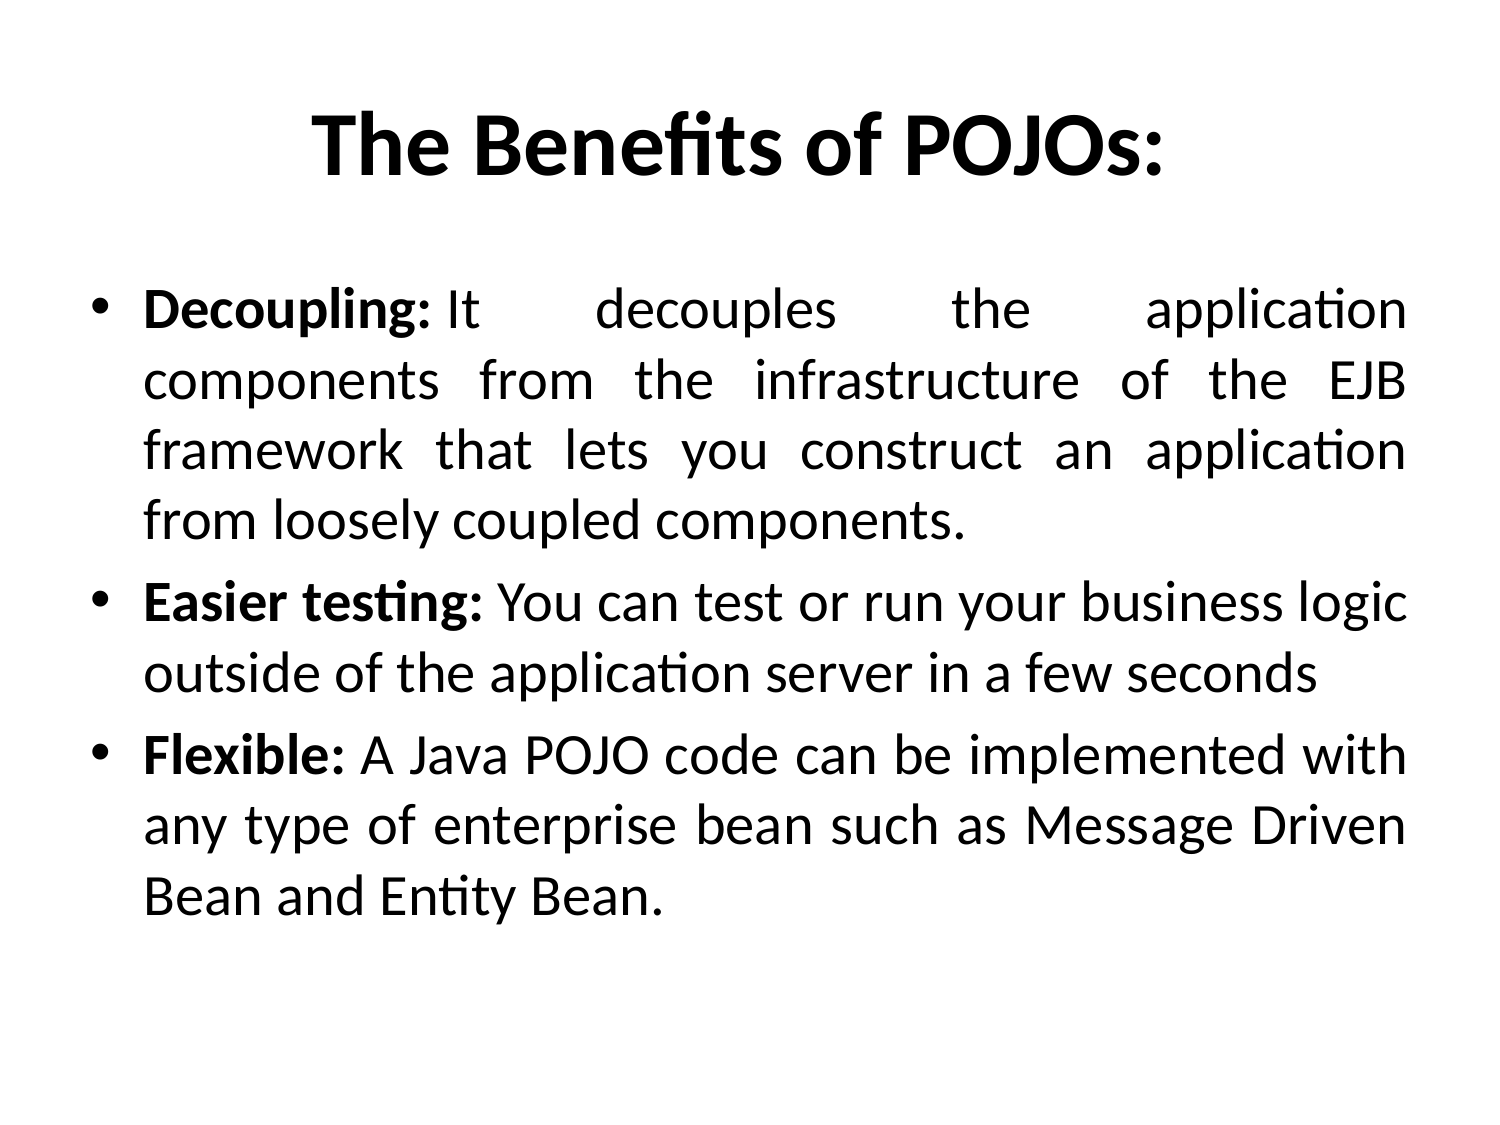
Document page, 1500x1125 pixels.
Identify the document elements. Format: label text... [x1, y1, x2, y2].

list Decoupling: It decouples the application components from the infrastructure of the EJB framework that lets you construct an application from loosely coupled components. Easier testing: You can test or run your business logic outside of the application server in a few seconds Flexible: A Java POJO code can be implemented with any type of enterprise bean such as Message Driven Bean and Entity Bean. [75, 262, 1425, 1005]
title The Benefits of POJOs: [75, 45, 1425, 233]
